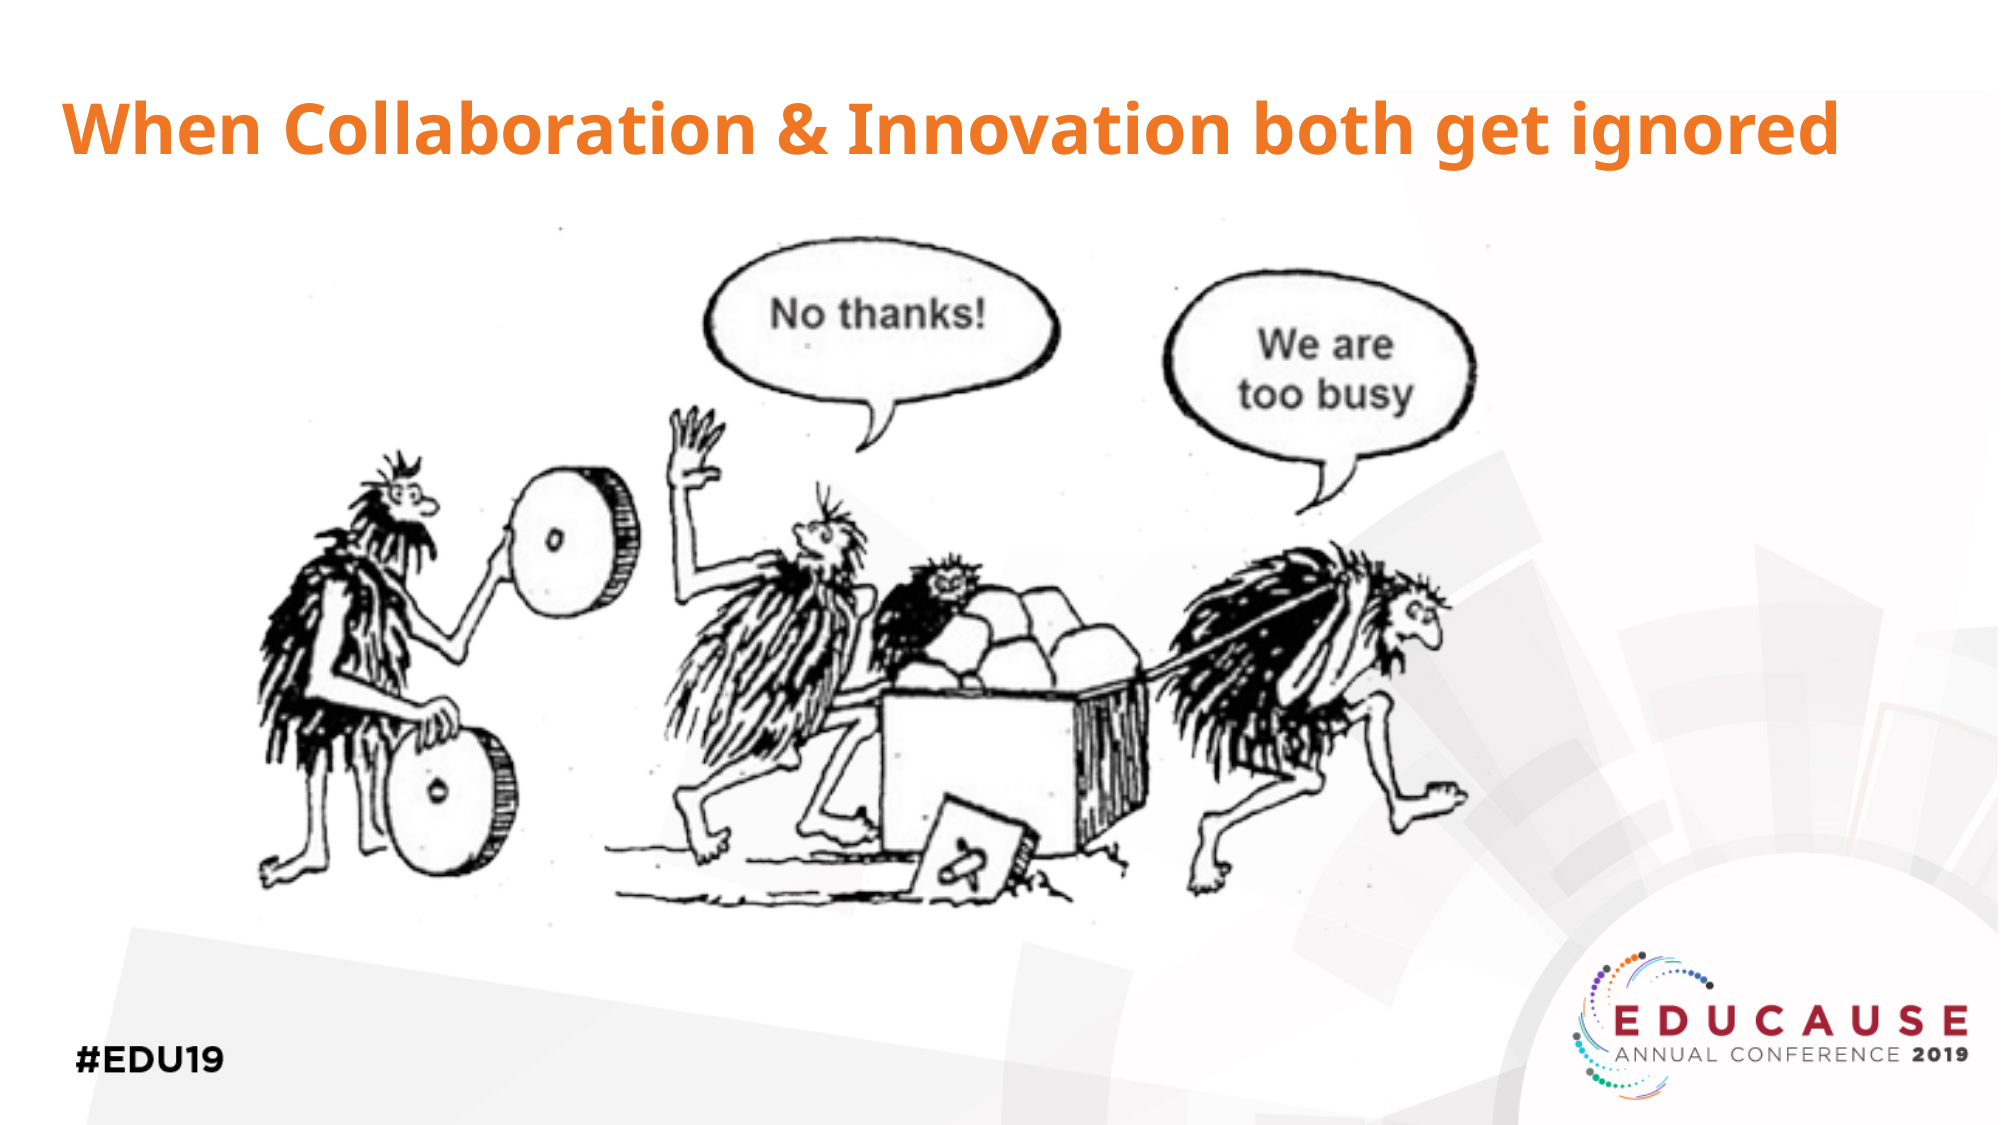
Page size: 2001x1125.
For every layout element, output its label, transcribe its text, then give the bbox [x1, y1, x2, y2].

title When Collaboration & Innovation both get ignored [47, 61, 1935, 279]
picture [0, 0, 2001, 1125]
